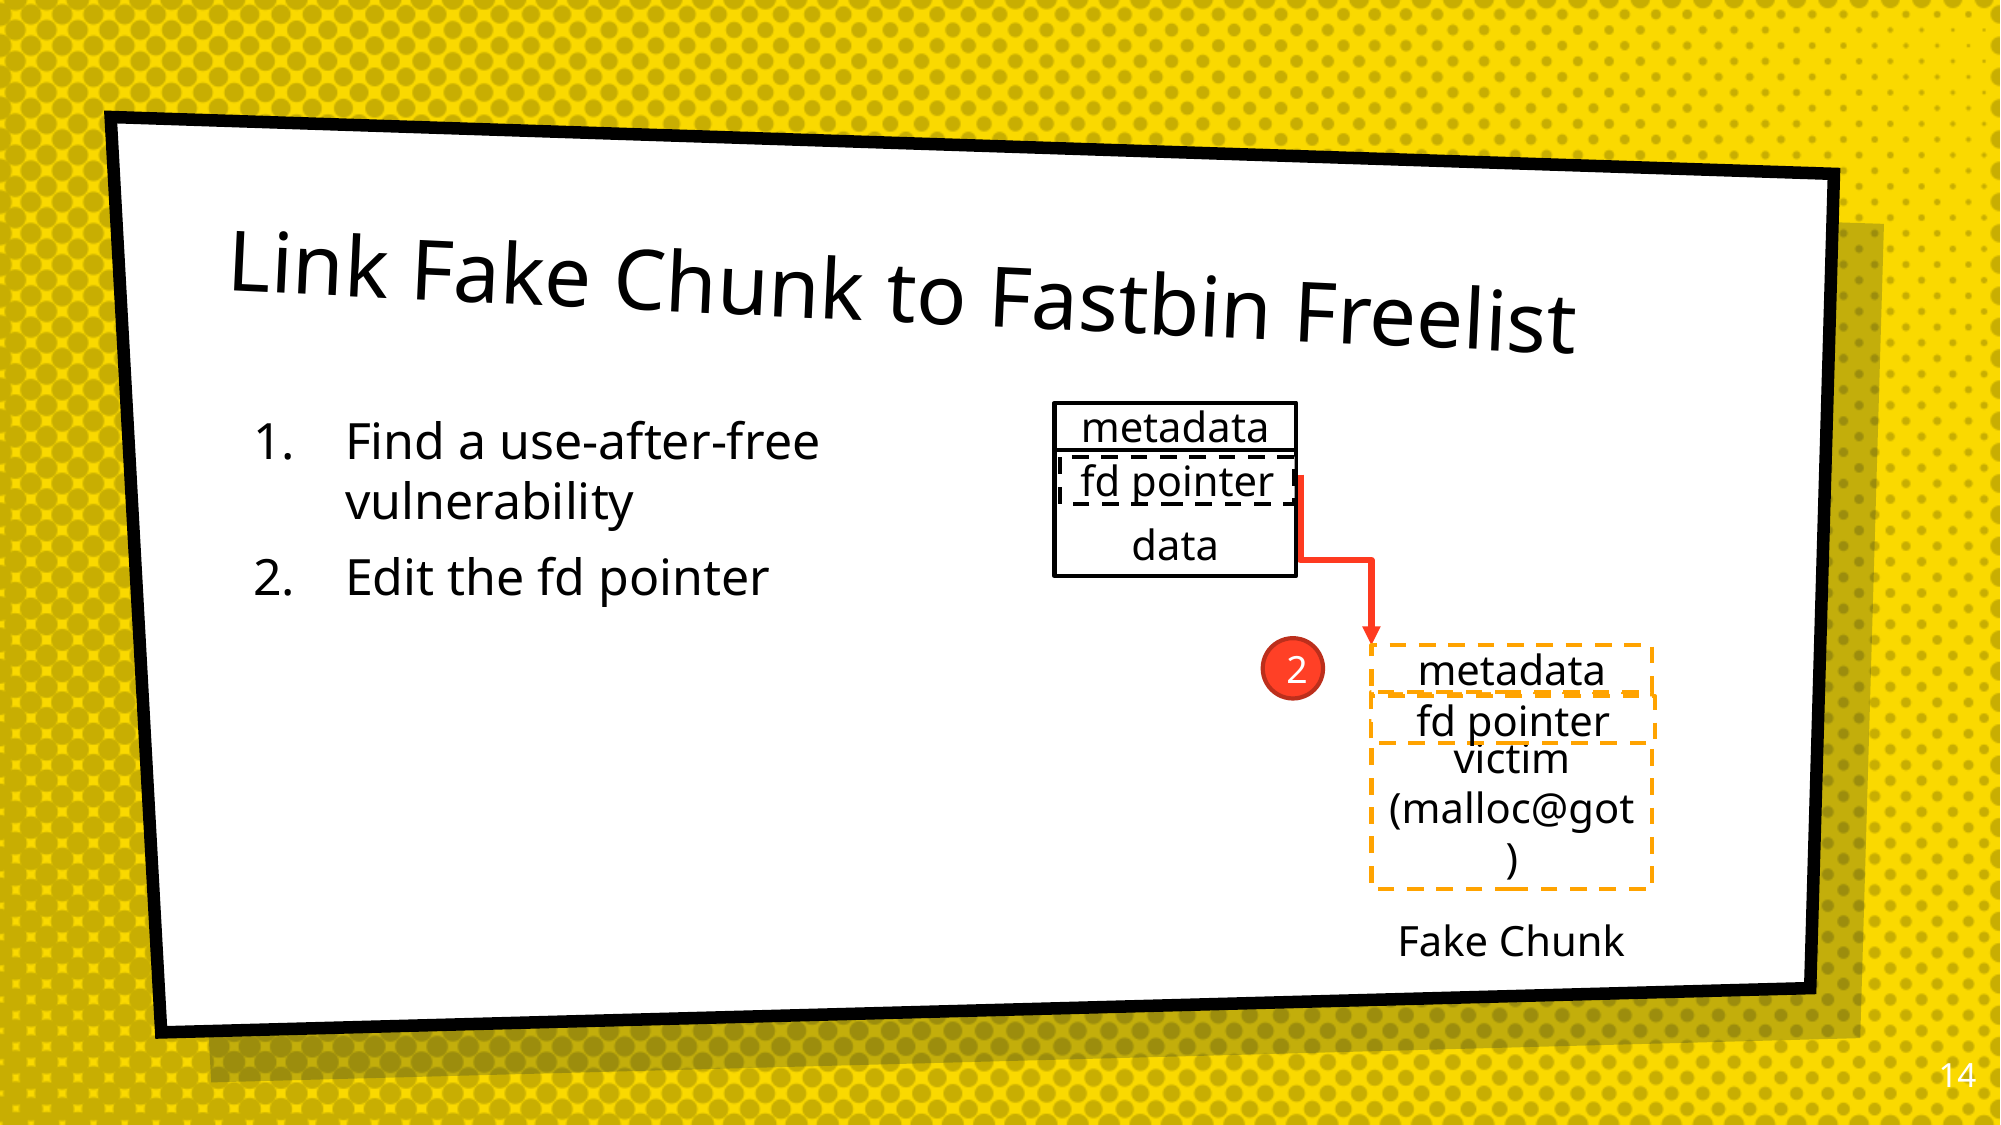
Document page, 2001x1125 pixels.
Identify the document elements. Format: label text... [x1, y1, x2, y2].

list Find a use-after-free vulnerability Edit the fd pointer [230, 394, 1020, 970]
slide_number 13 [1871, 1038, 1992, 1125]
title Link Fake Chunk to Fastbin Freelist [210, 155, 1755, 395]
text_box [1054, 402, 1656, 973]
